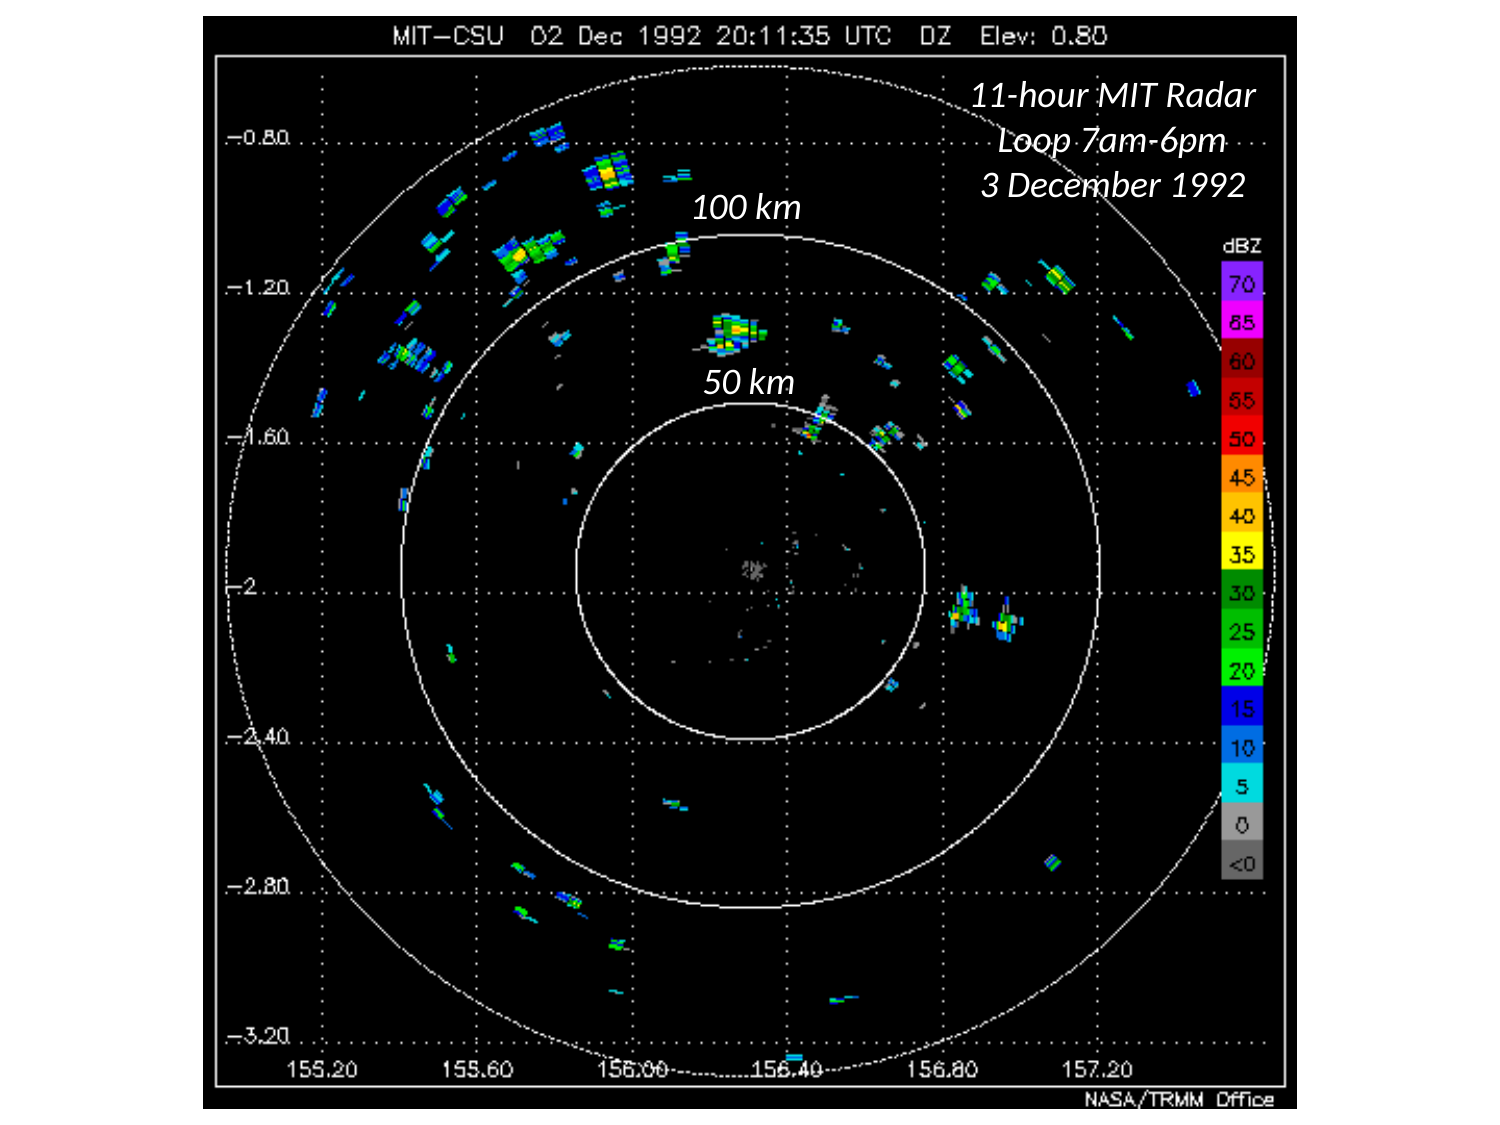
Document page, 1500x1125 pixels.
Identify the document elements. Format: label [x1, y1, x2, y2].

text_box [202, 15, 1298, 1110]
